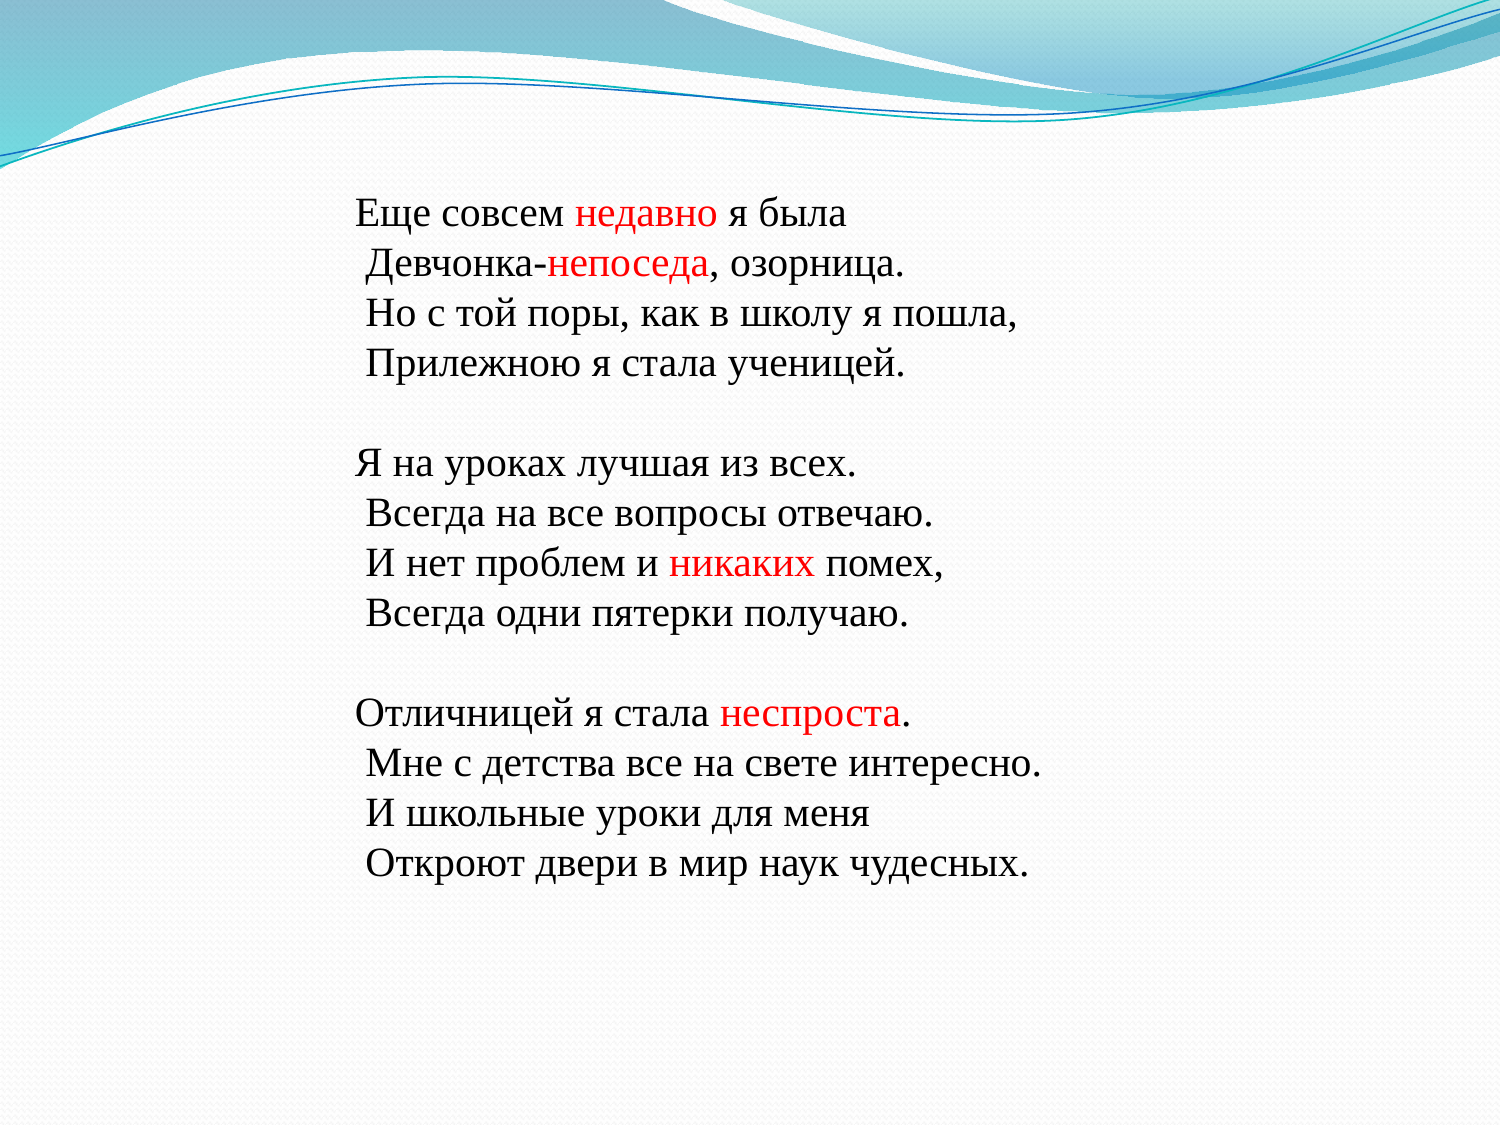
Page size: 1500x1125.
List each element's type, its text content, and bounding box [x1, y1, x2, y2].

text_box Еще совсем недавно я была Девчонка-непоседа, озорница. Но с той поры, как в школу я пошла, Прилежною я стала ученицей. Я на уроках лучшая из всех. Всегда на все вопросы отвечаю. И нет проблем и никаких помех, Всегда одни пятерки получаю. Отличницей я стала неспроста. Мне с детства все на свете интересно. И школьные уроки для меня Откроют двери в мир наук чудесных. [339, 176, 1313, 943]
